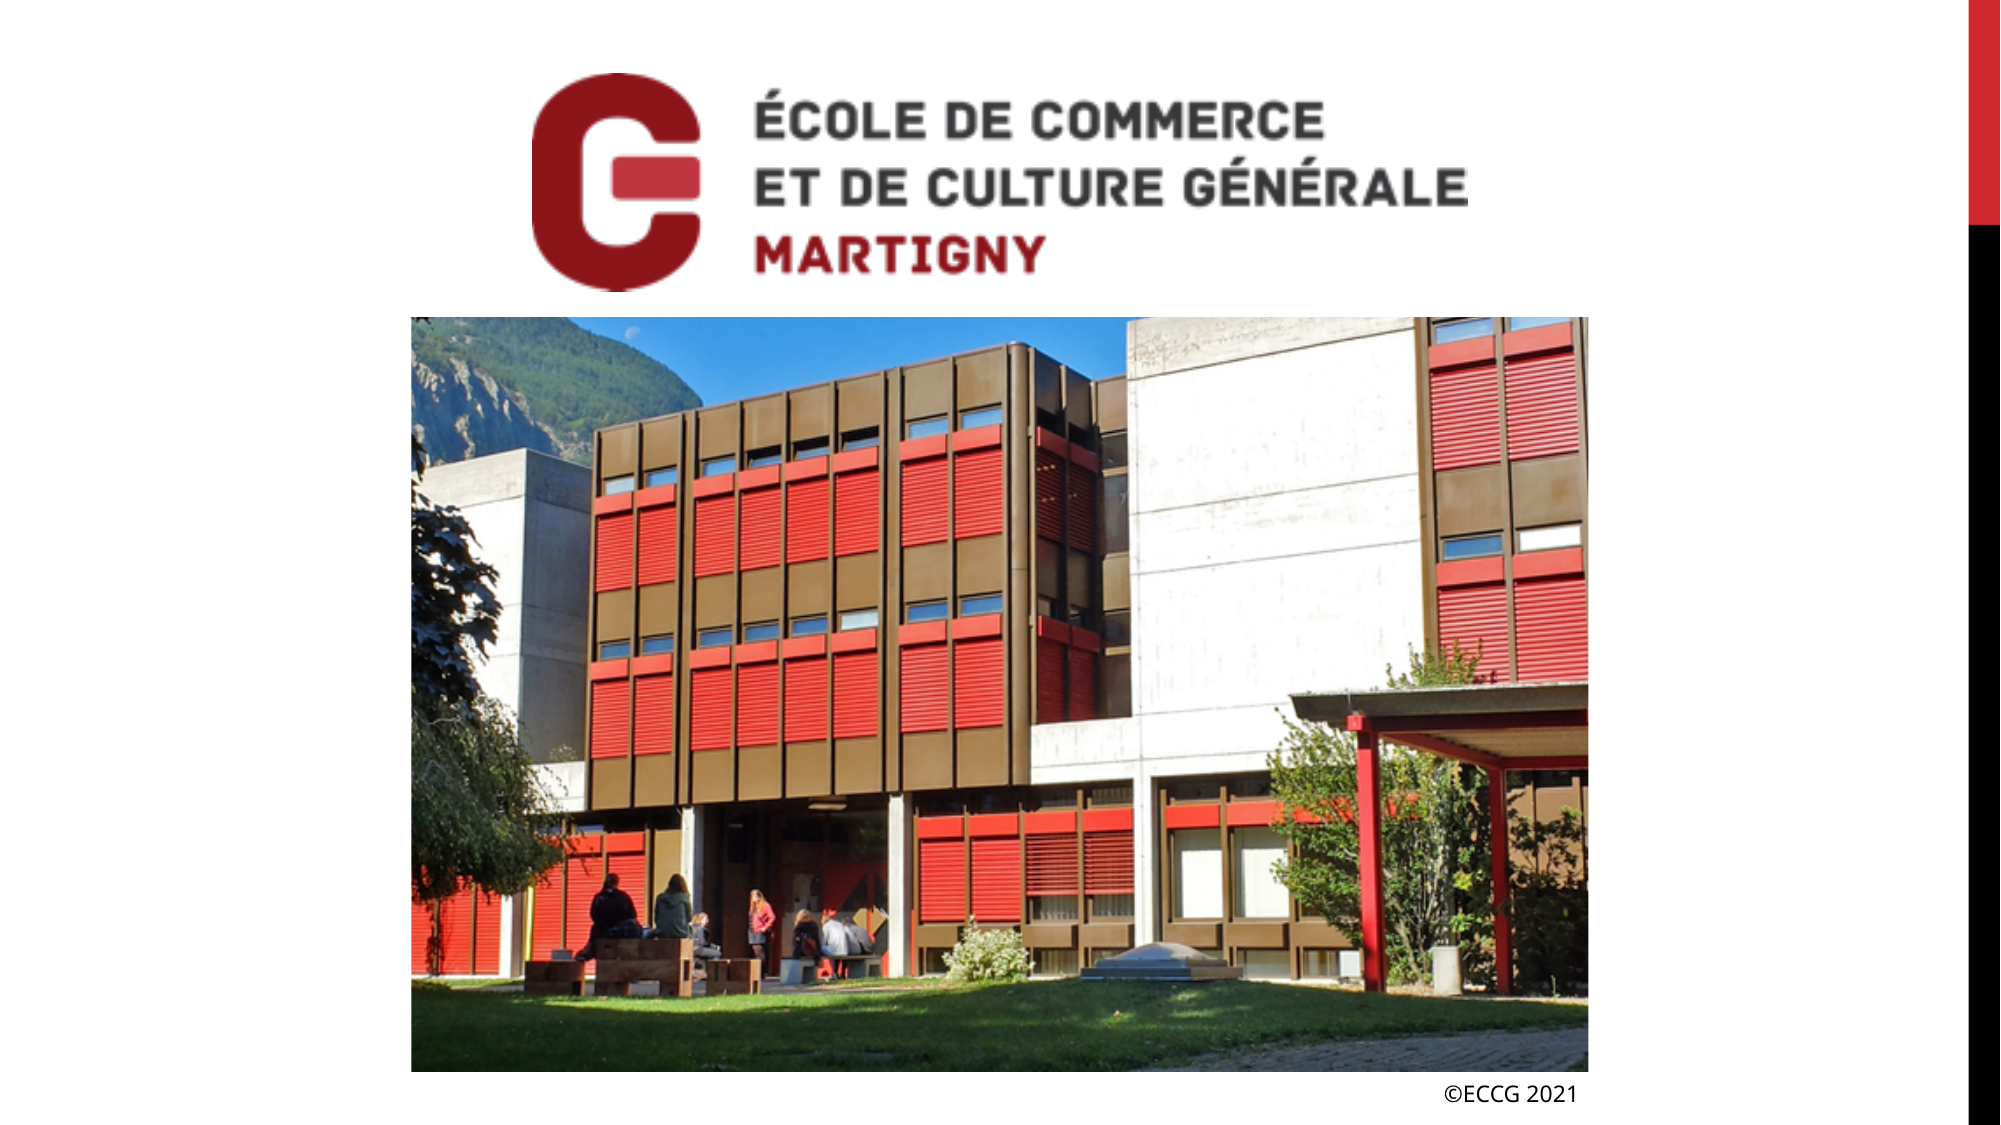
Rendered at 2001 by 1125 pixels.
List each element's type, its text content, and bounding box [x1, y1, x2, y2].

picture [410, 317, 1589, 1072]
text_box ©ECCG 2021 [1428, 1074, 1595, 1115]
picture [532, 72, 1468, 293]
